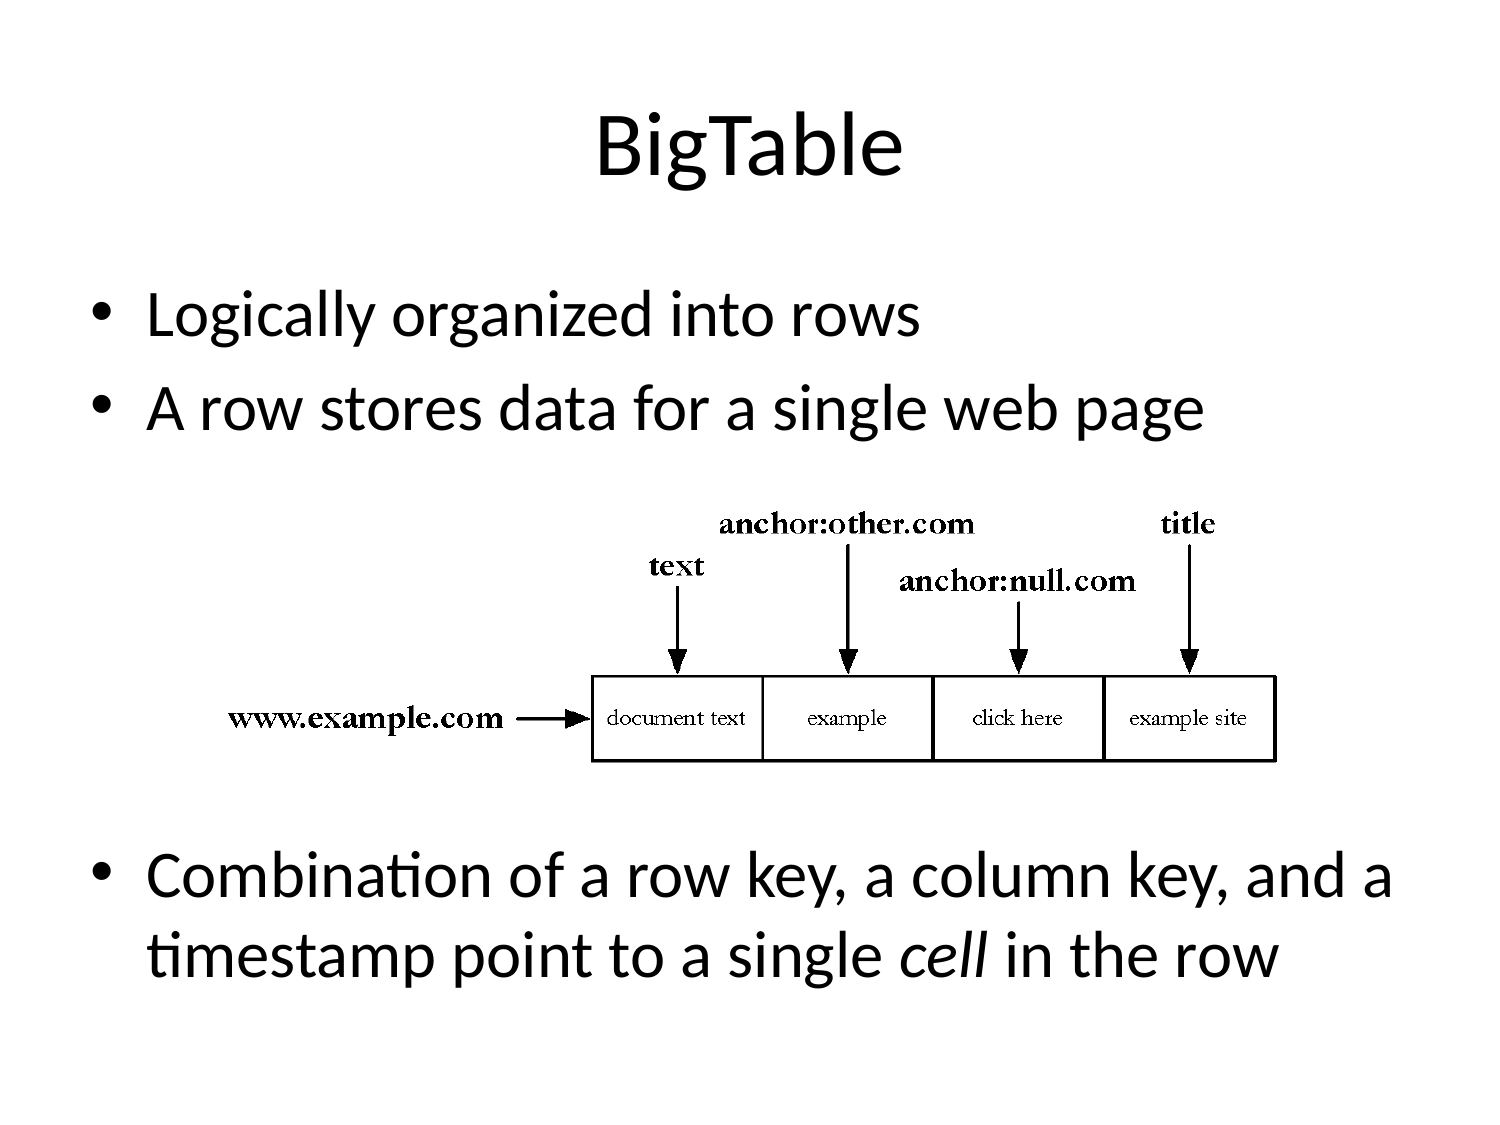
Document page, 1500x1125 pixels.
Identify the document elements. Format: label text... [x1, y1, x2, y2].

list Logically organized into rows A row stores data for a single web page Combination of a row key, a column key, and a timestamp point to a single cell in the row [75, 262, 1425, 1063]
picture [212, 499, 1279, 763]
title BigTable [75, 45, 1425, 233]
